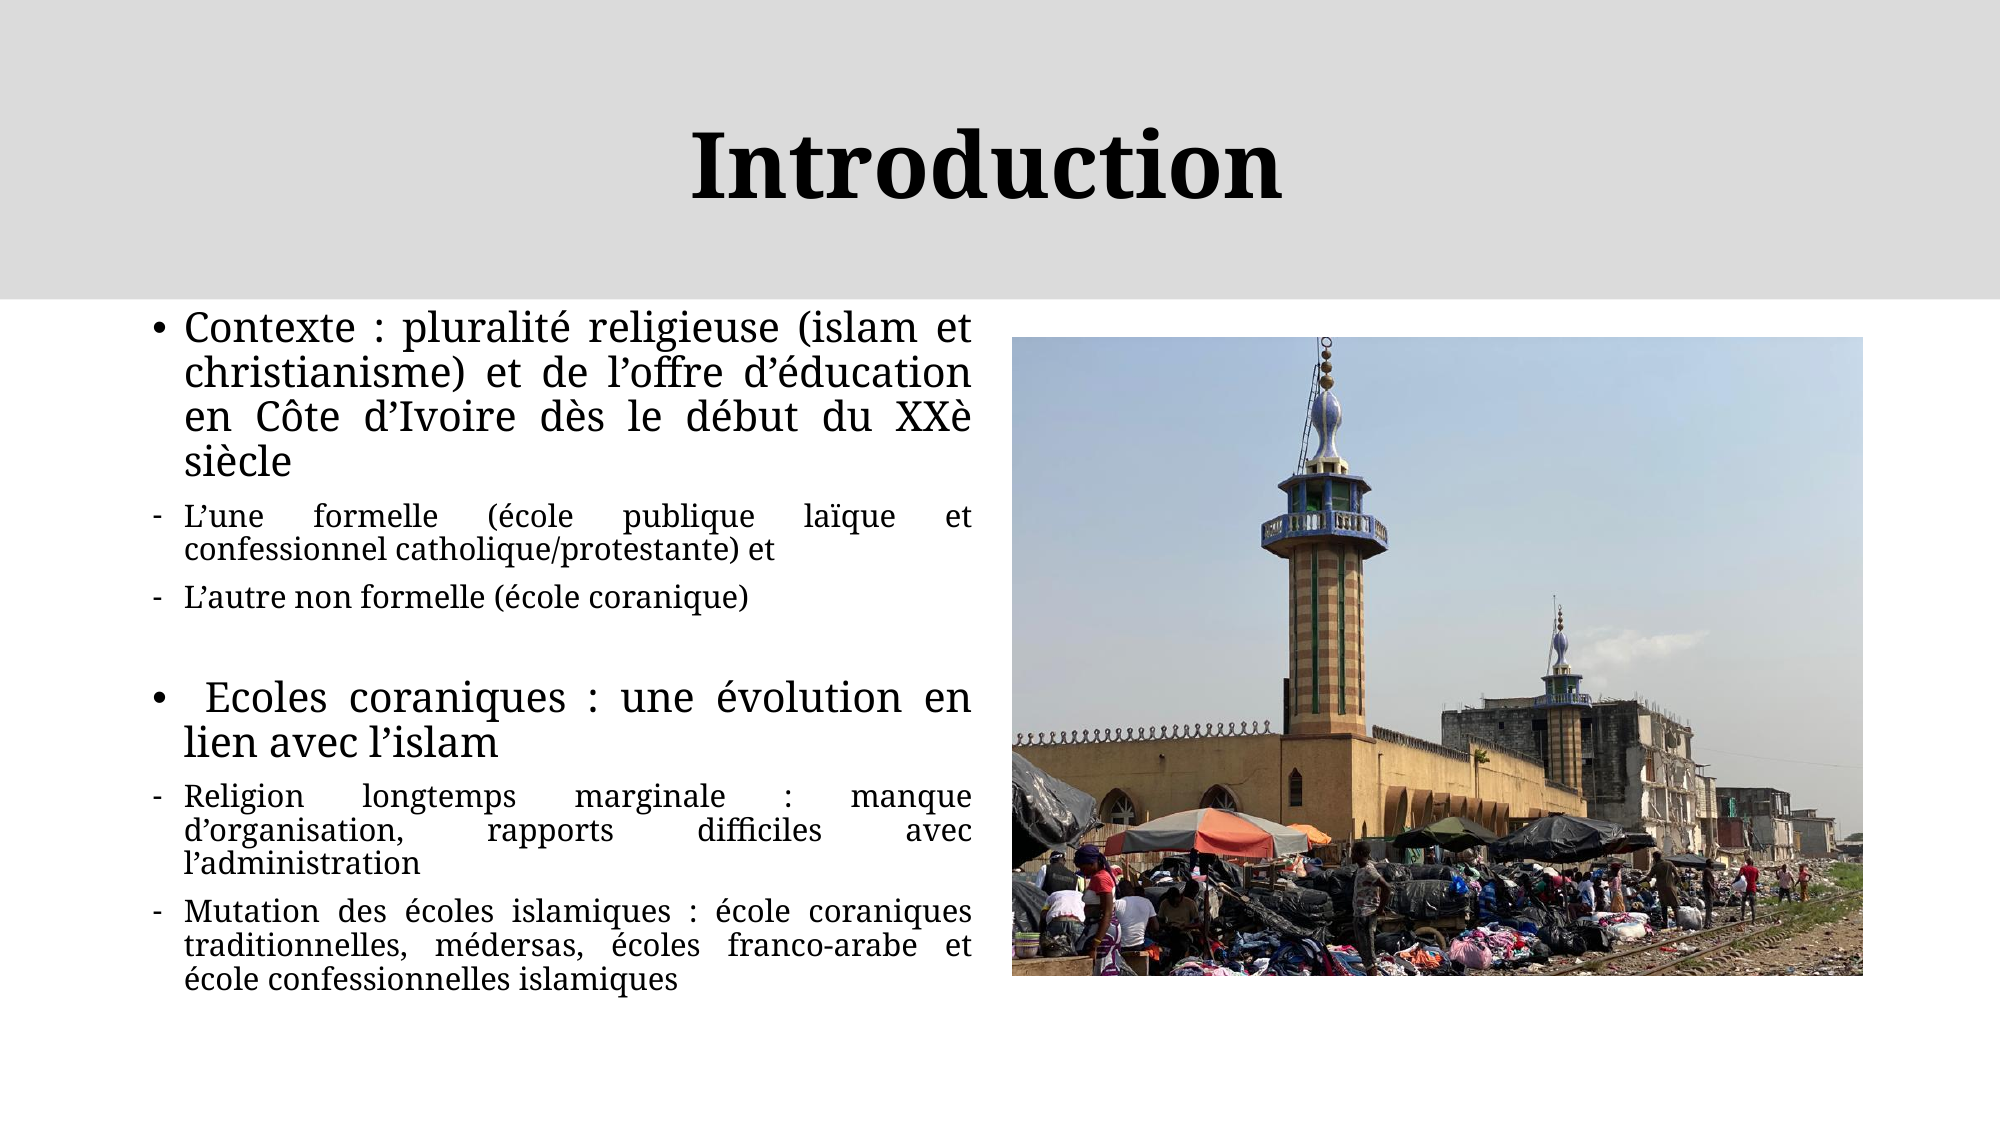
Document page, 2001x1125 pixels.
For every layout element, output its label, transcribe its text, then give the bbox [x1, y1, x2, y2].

list Contexte : pluralité religieuse (islam et christianisme) et de l’offre d’éducation en Côte d’Ivoire dès le début du XXè siècle L’une formelle (école publique laïque et confessionnel catholique/protestante) et L’autre non formelle (école coranique) Ecoles coraniques : une évolution en lien avec l’islam Religion longtemps marginale : manque d’organisation, rapports difficiles avec l’administration Mutation des écoles islamiques : école coraniques traditionnelles, médersas, écoles franco-arabe et école confessionnelles islamiques [137, 299, 988, 1014]
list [1012, 337, 1863, 976]
title Introduction [137, 59, 1863, 278]
